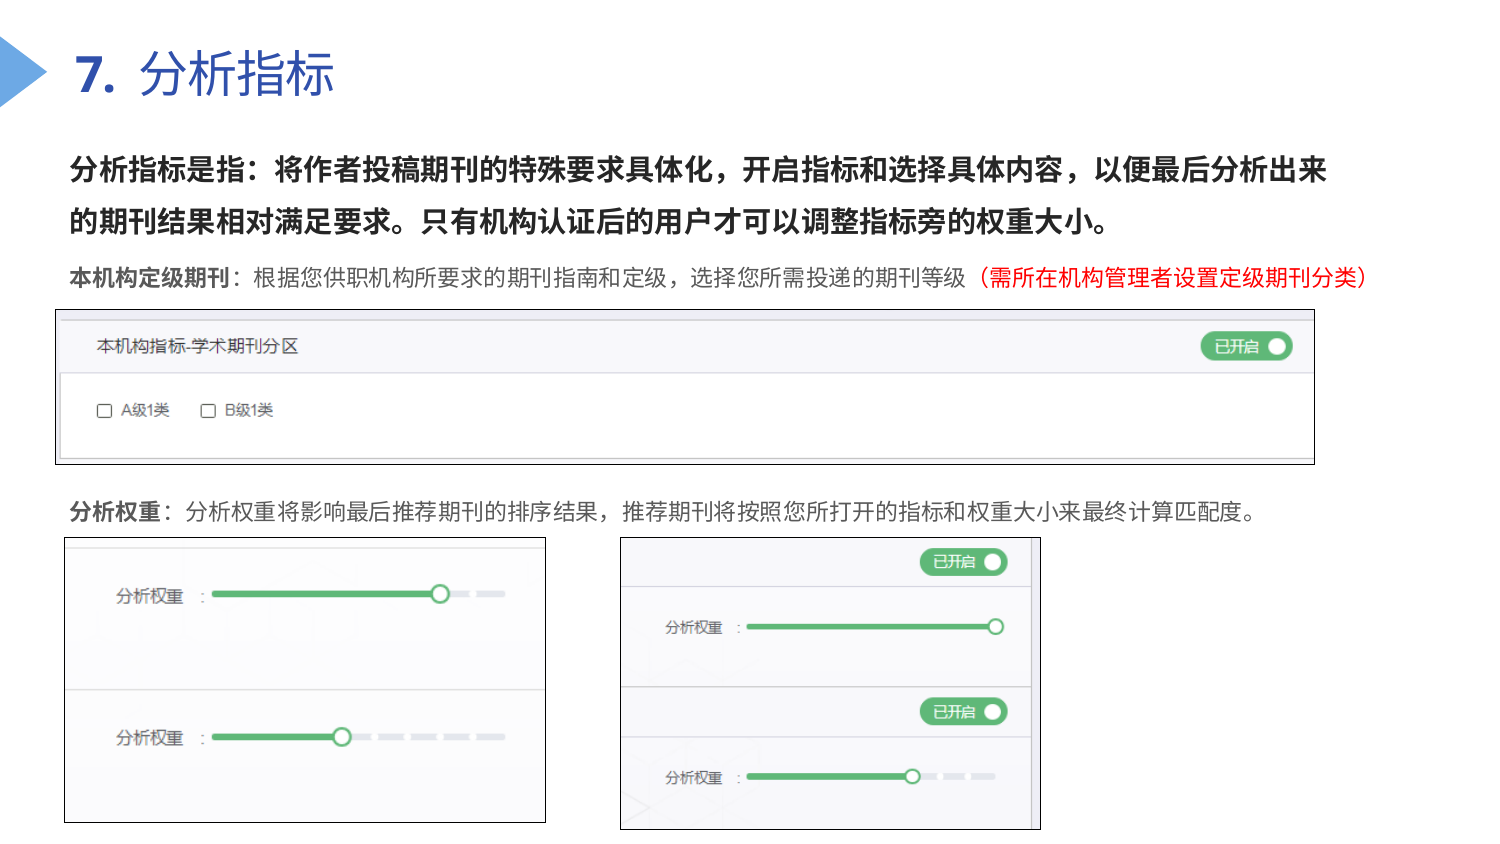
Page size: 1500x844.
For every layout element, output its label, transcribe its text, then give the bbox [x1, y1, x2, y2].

text_box 分析指标 [123, 35, 469, 110]
text_box 分析指标是指：将作者投稿期刊的特殊要求具体化，开启指标和选择具体内容，以便最后分析出来的期刊结果相对满足要求。只有机构认证后的用户才可以调整指标旁的权重大小。 [55, 126, 1361, 228]
text_box 分析权重：分析权重将影响最后推荐期刊的排序结果，推荐期刊将按照您所打开的指标和权重大小来最终计算匹配度。 [55, 462, 1405, 533]
picture [64, 537, 546, 823]
text_box 本机构定级期刊：根据您供职机构所要求的期刊指南和定级，选择您所需投递的期刊等级（需所在机构管理者设置定级期刊分类） [55, 228, 1405, 299]
picture [620, 537, 1041, 830]
text_box 7. [60, 35, 123, 110]
picture [55, 309, 1315, 465]
text_box [0, 35, 49, 109]
